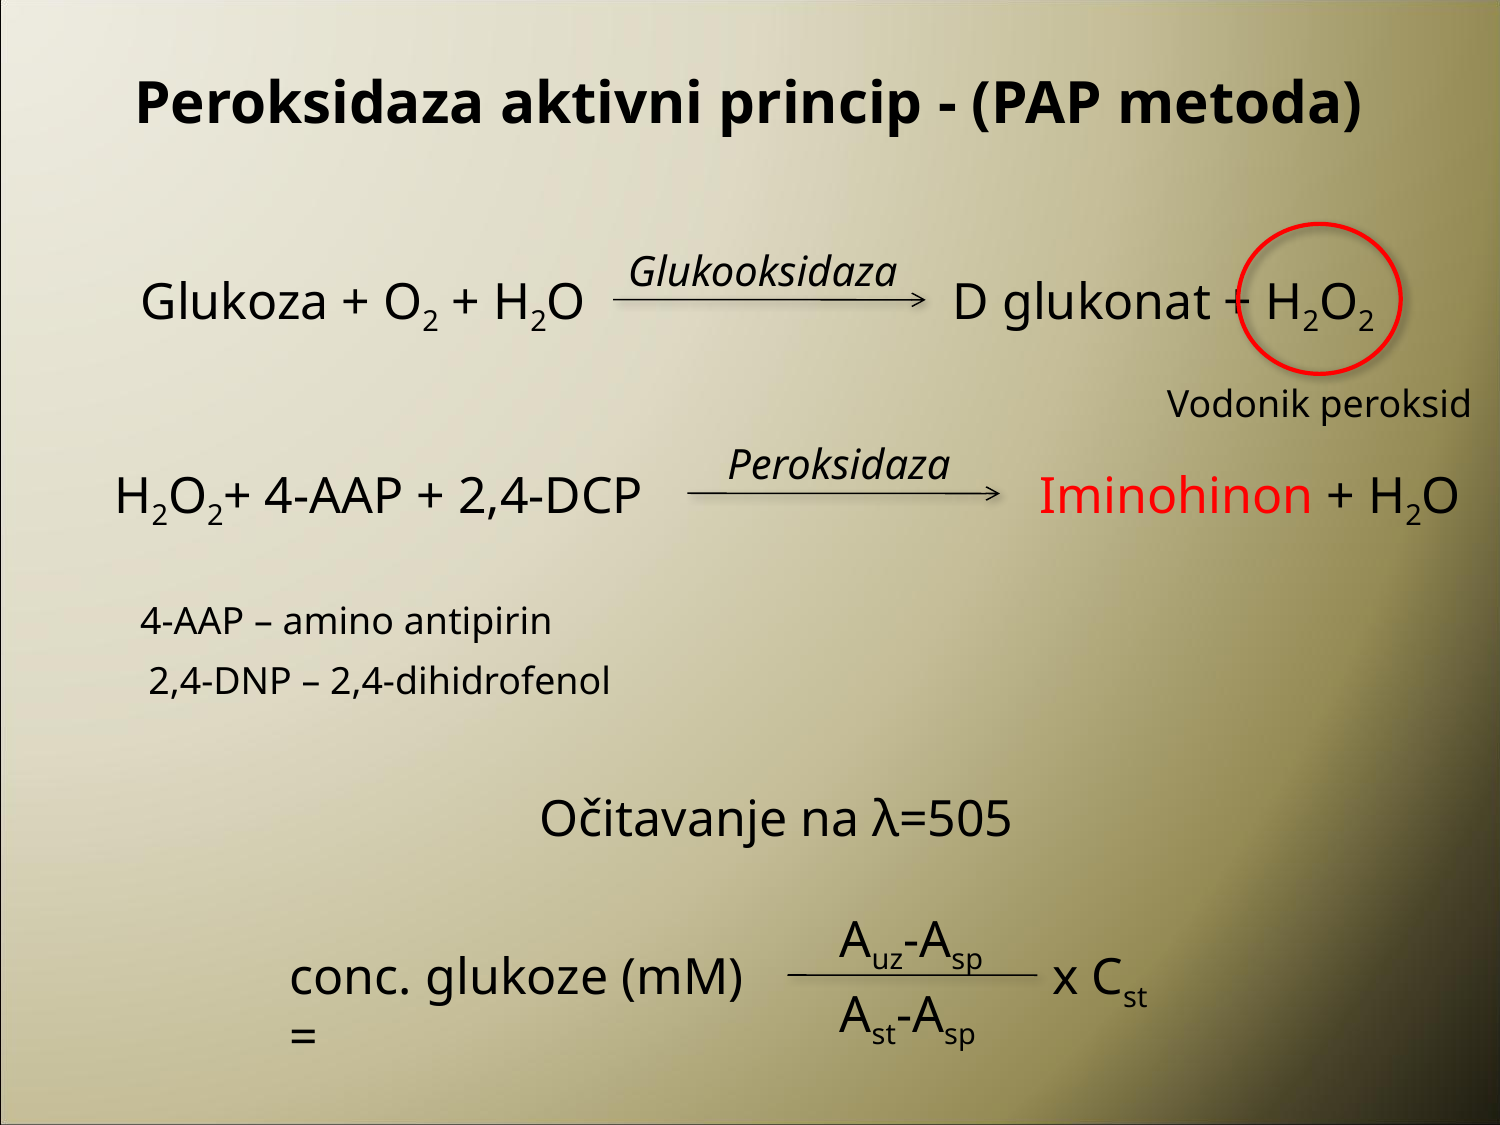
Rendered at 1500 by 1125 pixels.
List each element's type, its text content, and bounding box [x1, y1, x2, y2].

text_box 2,4-DNP – 2,4-dihidrofenol [133, 649, 627, 710]
text_box Peroksidaza aktivni princip - (PAP metoda) [119, 57, 1420, 143]
text_box Vodonik peroksid [1152, 372, 1488, 432]
text_box H2O2+ 4-AAP + 2,4-DCP [99, 455, 688, 539]
text_box conc. glukoze (mM) = [274, 937, 788, 1073]
picture [0, 0, 1500, 1125]
text_box Očitavanje na λ=505 [524, 778, 1050, 854]
text_box Ast-Asp [824, 982, 1038, 1058]
text_box Peroksidaza [712, 430, 988, 491]
text_box [1236, 221, 1403, 372]
text_box Iminohinon + H2O [1024, 455, 1488, 539]
text_box Glukooksidaza [613, 237, 926, 299]
text_box x Cst [1037, 937, 1188, 1021]
text_box Auz-Asp [824, 899, 1038, 974]
text_box D glukonat + H2O2 [938, 262, 1248, 346]
text_box Glukoza + O2 + H2O [125, 262, 626, 346]
text_box 4-AAP – amino antipirin [125, 589, 568, 650]
